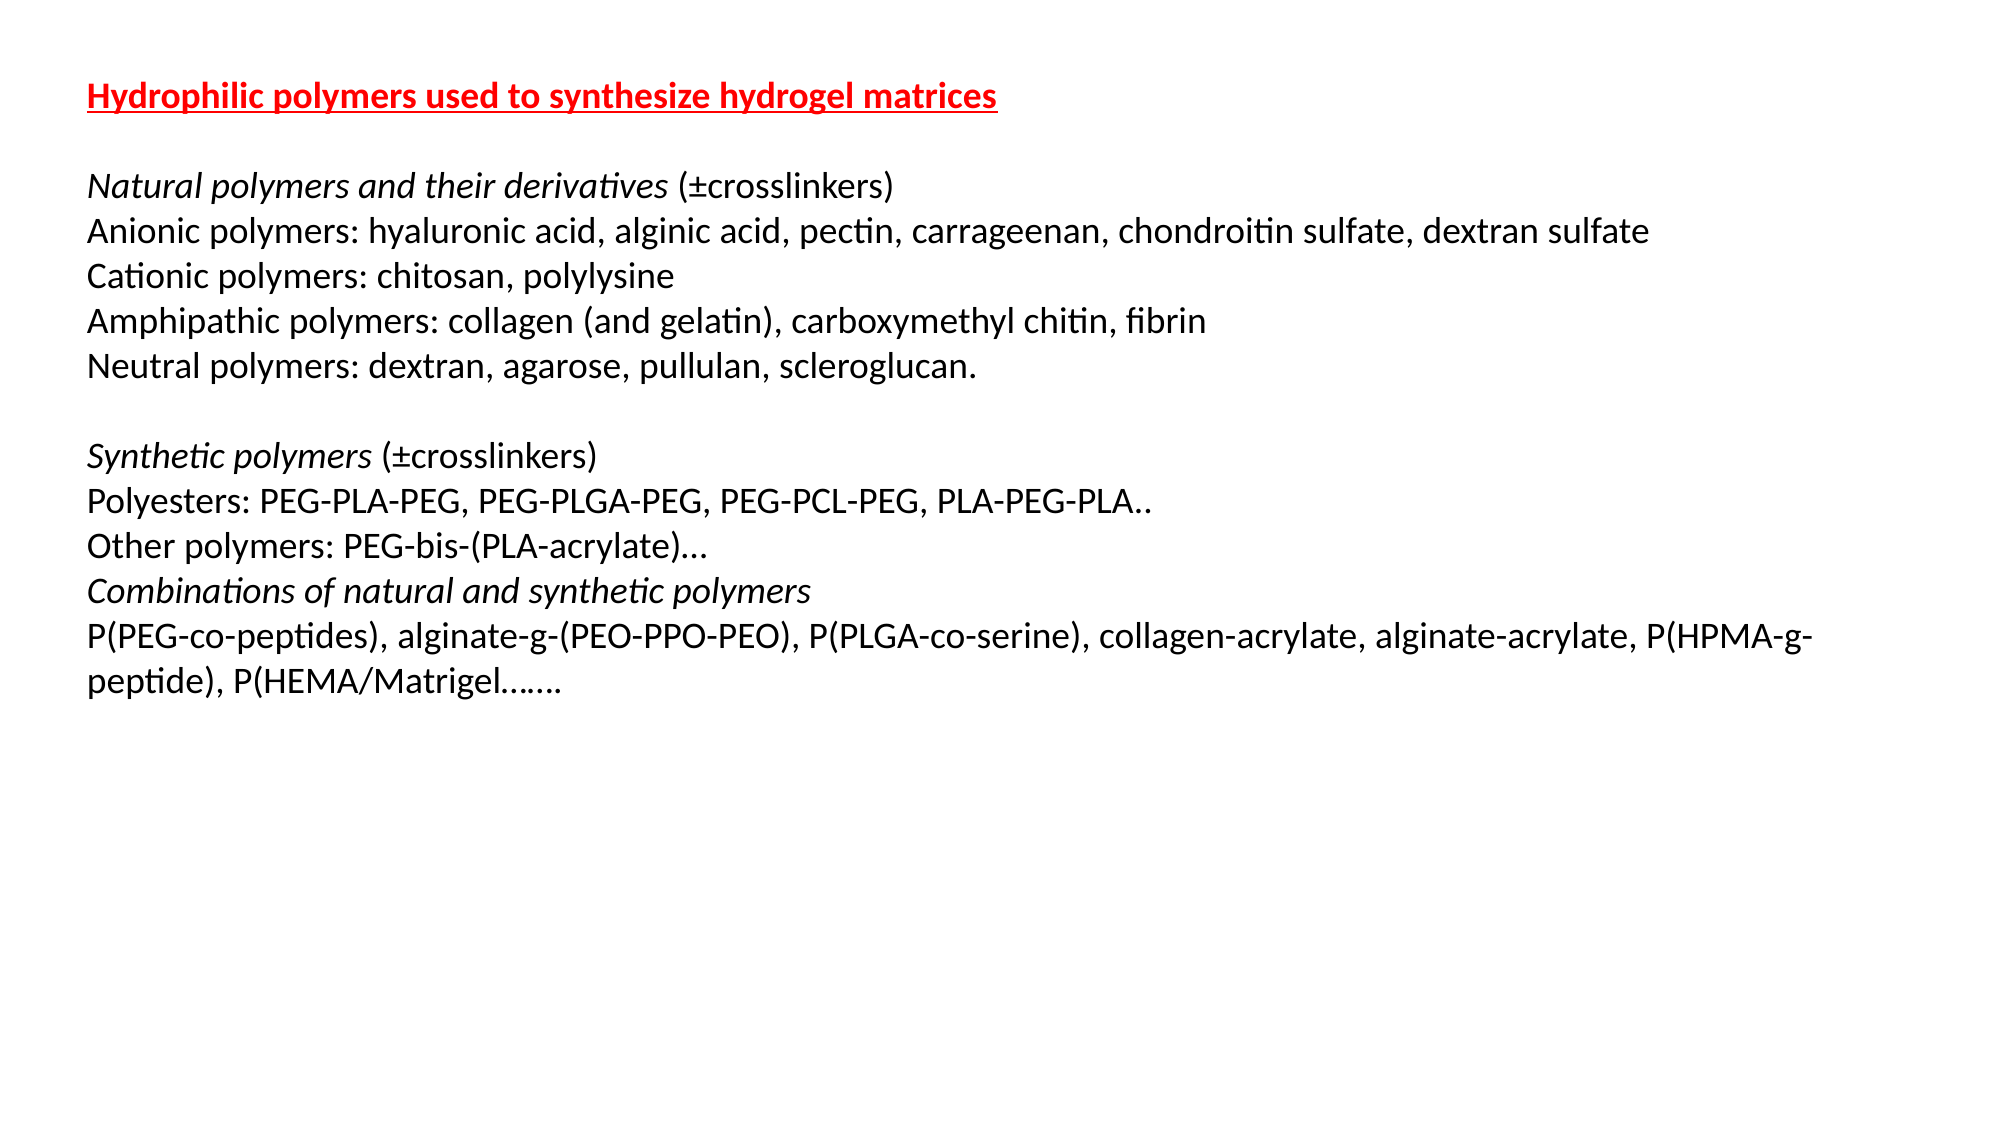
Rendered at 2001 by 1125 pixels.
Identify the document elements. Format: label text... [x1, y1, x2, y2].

text_box Hydrophilic polymers used to synthesize hydrogel matrices Natural polymers and their derivatives (±crosslinkers) Anionic polymers: hyaluronic acid, alginic acid, pectin, carrageenan, chondroitin sulfate, dextran sulfate Cationic polymers: chitosan, polylysine Amphipathic polymers: collagen (and gelatin), carboxymethyl chitin, fibrin Neutral polymers: dextran, agarose, pullulan, scleroglucan. Synthetic polymers (±crosslinkers) Polyesters: PEG-PLA-PEG, PEG-PLGA-PEG, PEG-PCL-PEG, PLA-PEG-PLA.. Other polymers: PEG-bis-(PLA-acrylate)… Combinations of natural and synthetic polymers P(PEG-co-peptides), alginate-g-(PEO-PPO-PEO), P(PLGA-co-serine), collagen-acrylate, alginate-acrylate, P(HPMA-g-peptide), P(HEMA/Matrigel……. [72, 63, 1959, 708]
